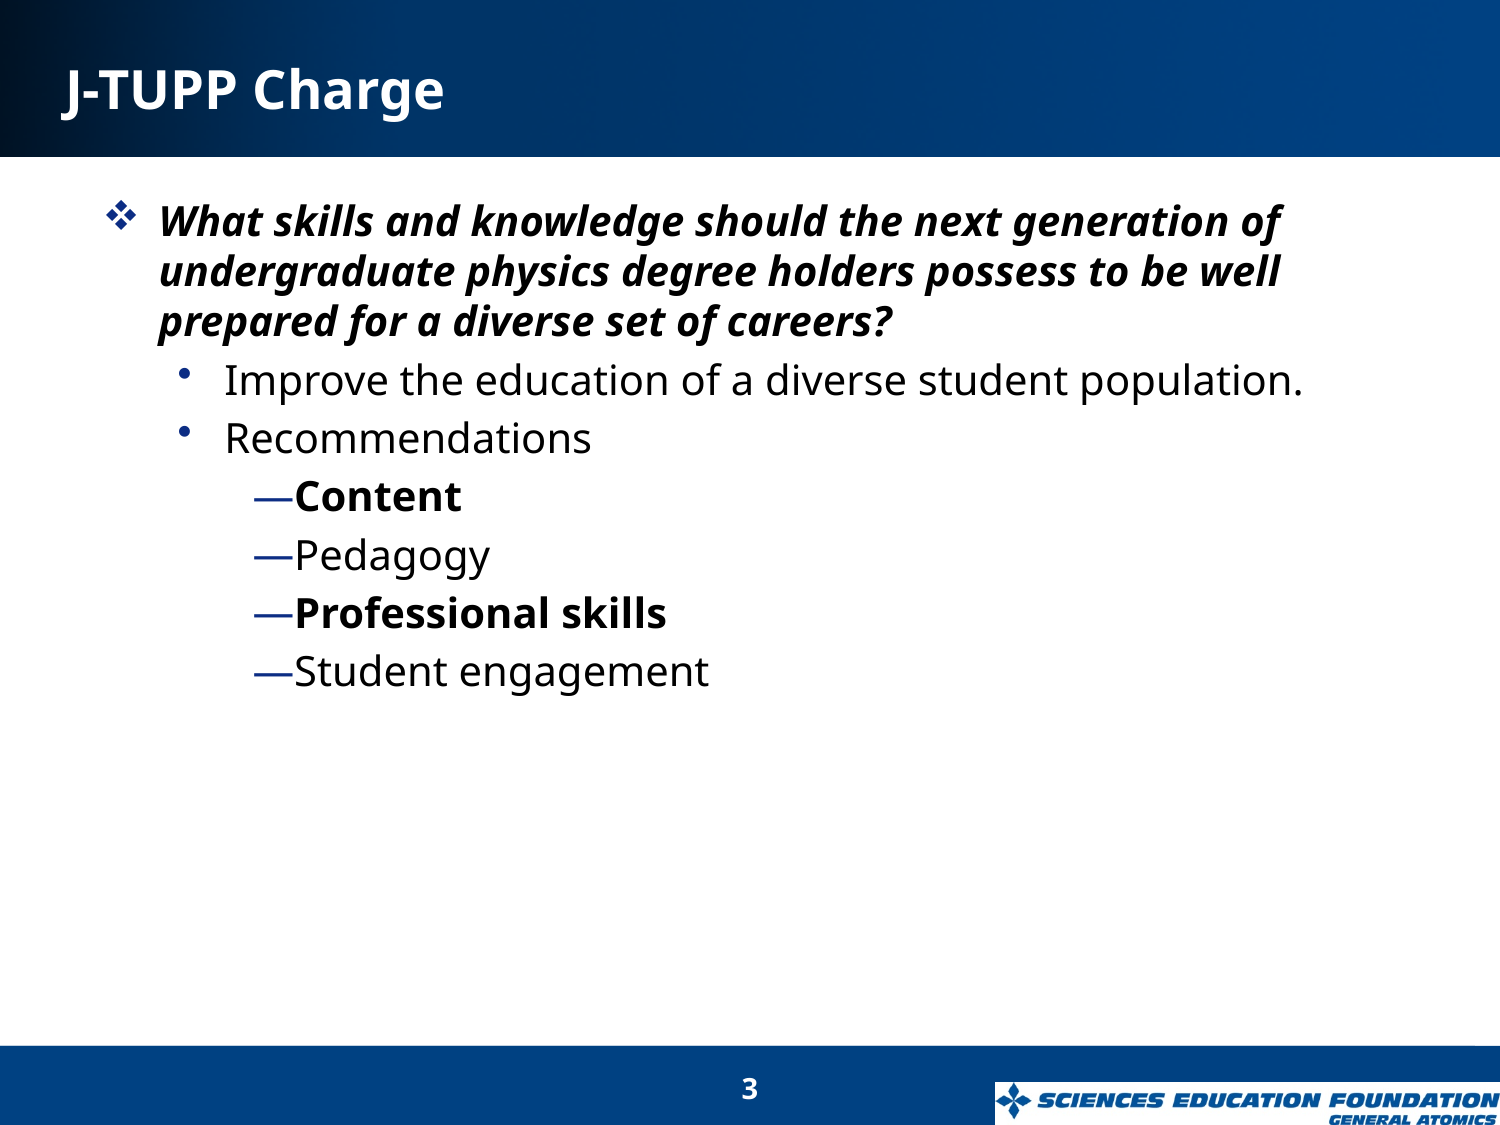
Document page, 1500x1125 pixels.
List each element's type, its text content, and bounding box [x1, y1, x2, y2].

slide_number 3 [0, 1062, 1500, 1125]
list What skills and knowledge should the next generation of undergraduate physics degree holders possess to be well prepared for a diverse set of careers? Improve the education of a diverse student population. Recommendations Content Pedagogy Professional skills Student engagement [87, 187, 1376, 926]
title J-TUPP Charge [49, 24, 1313, 151]
picture [0, 0, 1500, 157]
